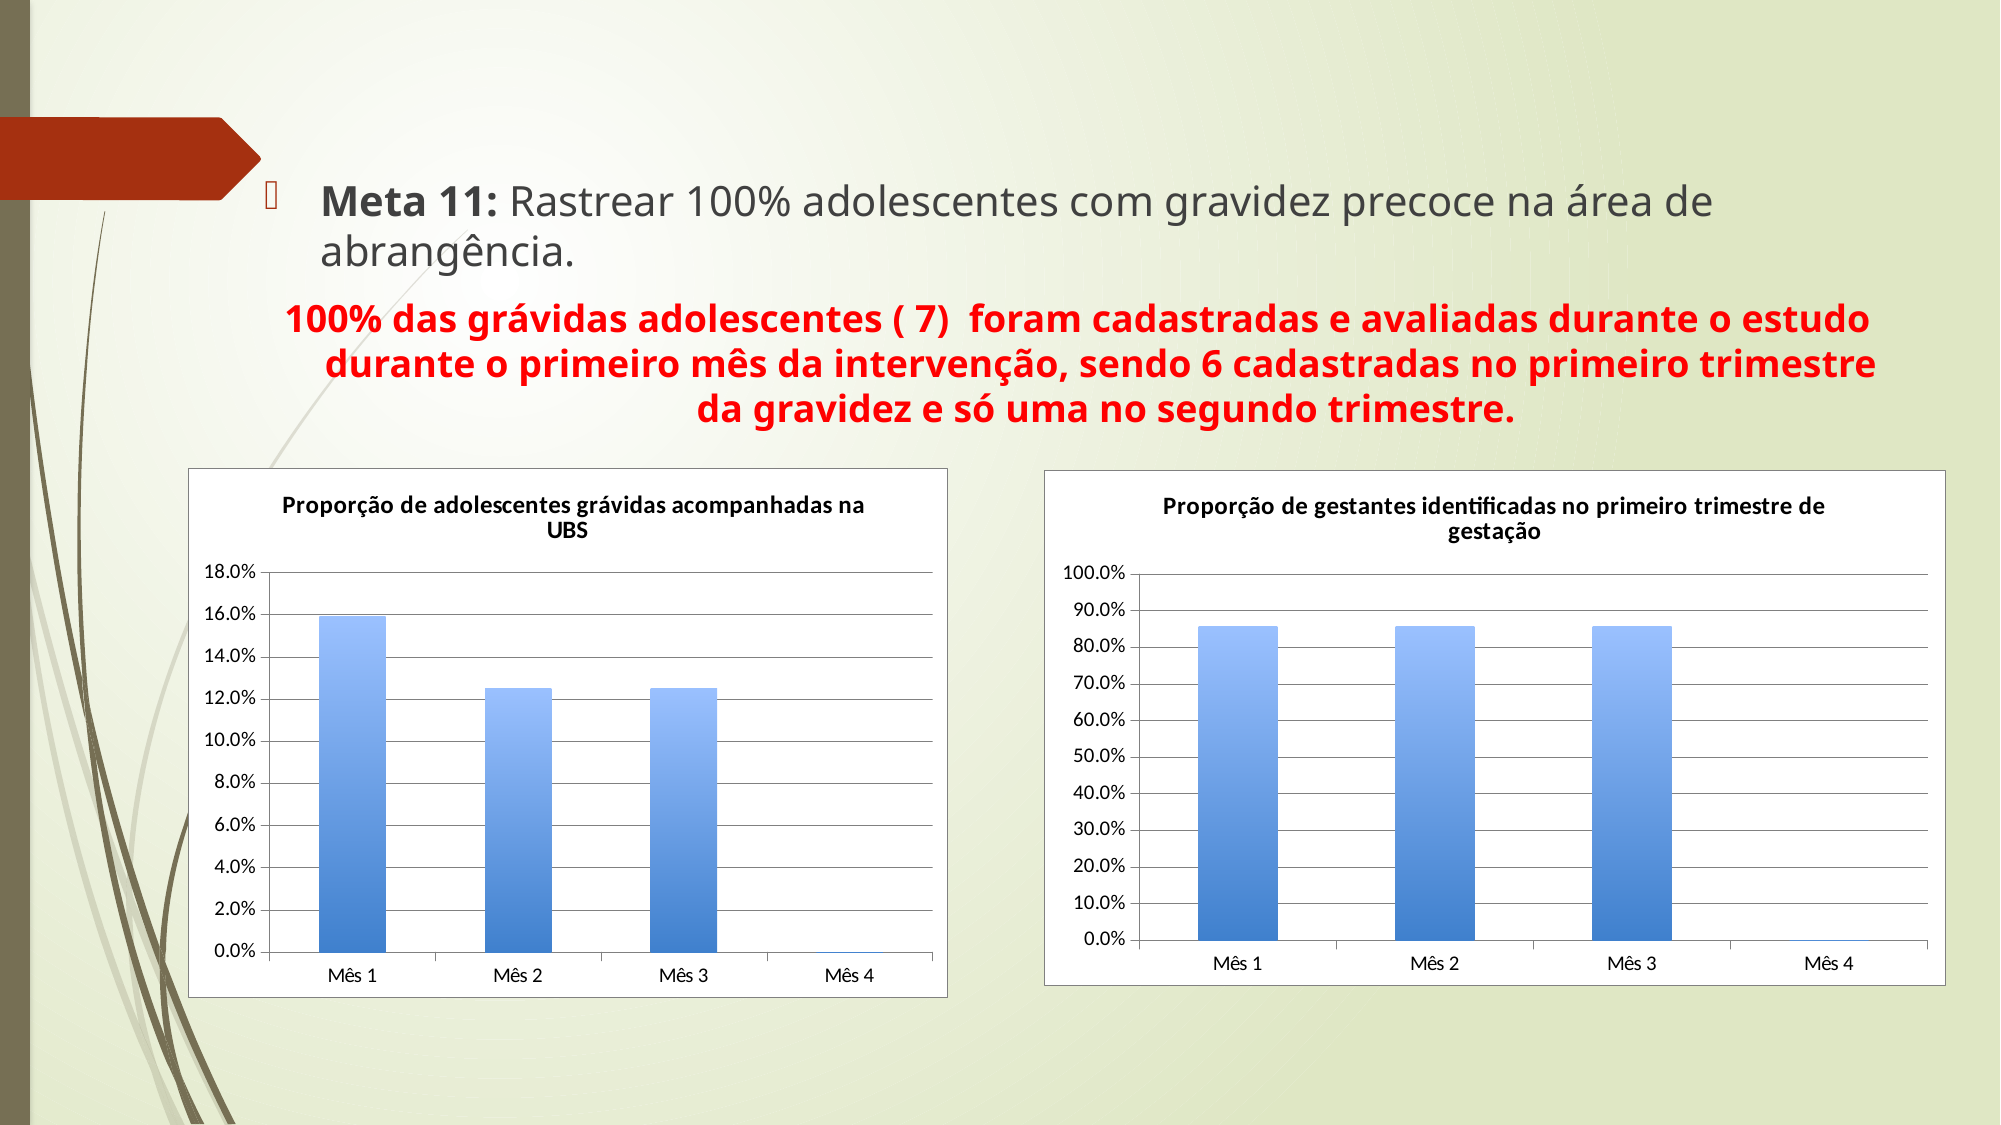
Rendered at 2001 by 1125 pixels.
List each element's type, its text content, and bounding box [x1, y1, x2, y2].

chart [1043, 469, 1947, 987]
list Meta 11: Rastrear 100% adolescentes com gravidez precoce na área de abrangência. 100% das grávidas adolescentes ( 7) foram cadastradas e avaliadas durante o estudo durante o primeiro mês da intervenção, sendo 6 cadastradas no primeiro trimestre da gravidez e só uma no segundo trimestre. [249, 96, 1908, 860]
chart [187, 467, 949, 999]
